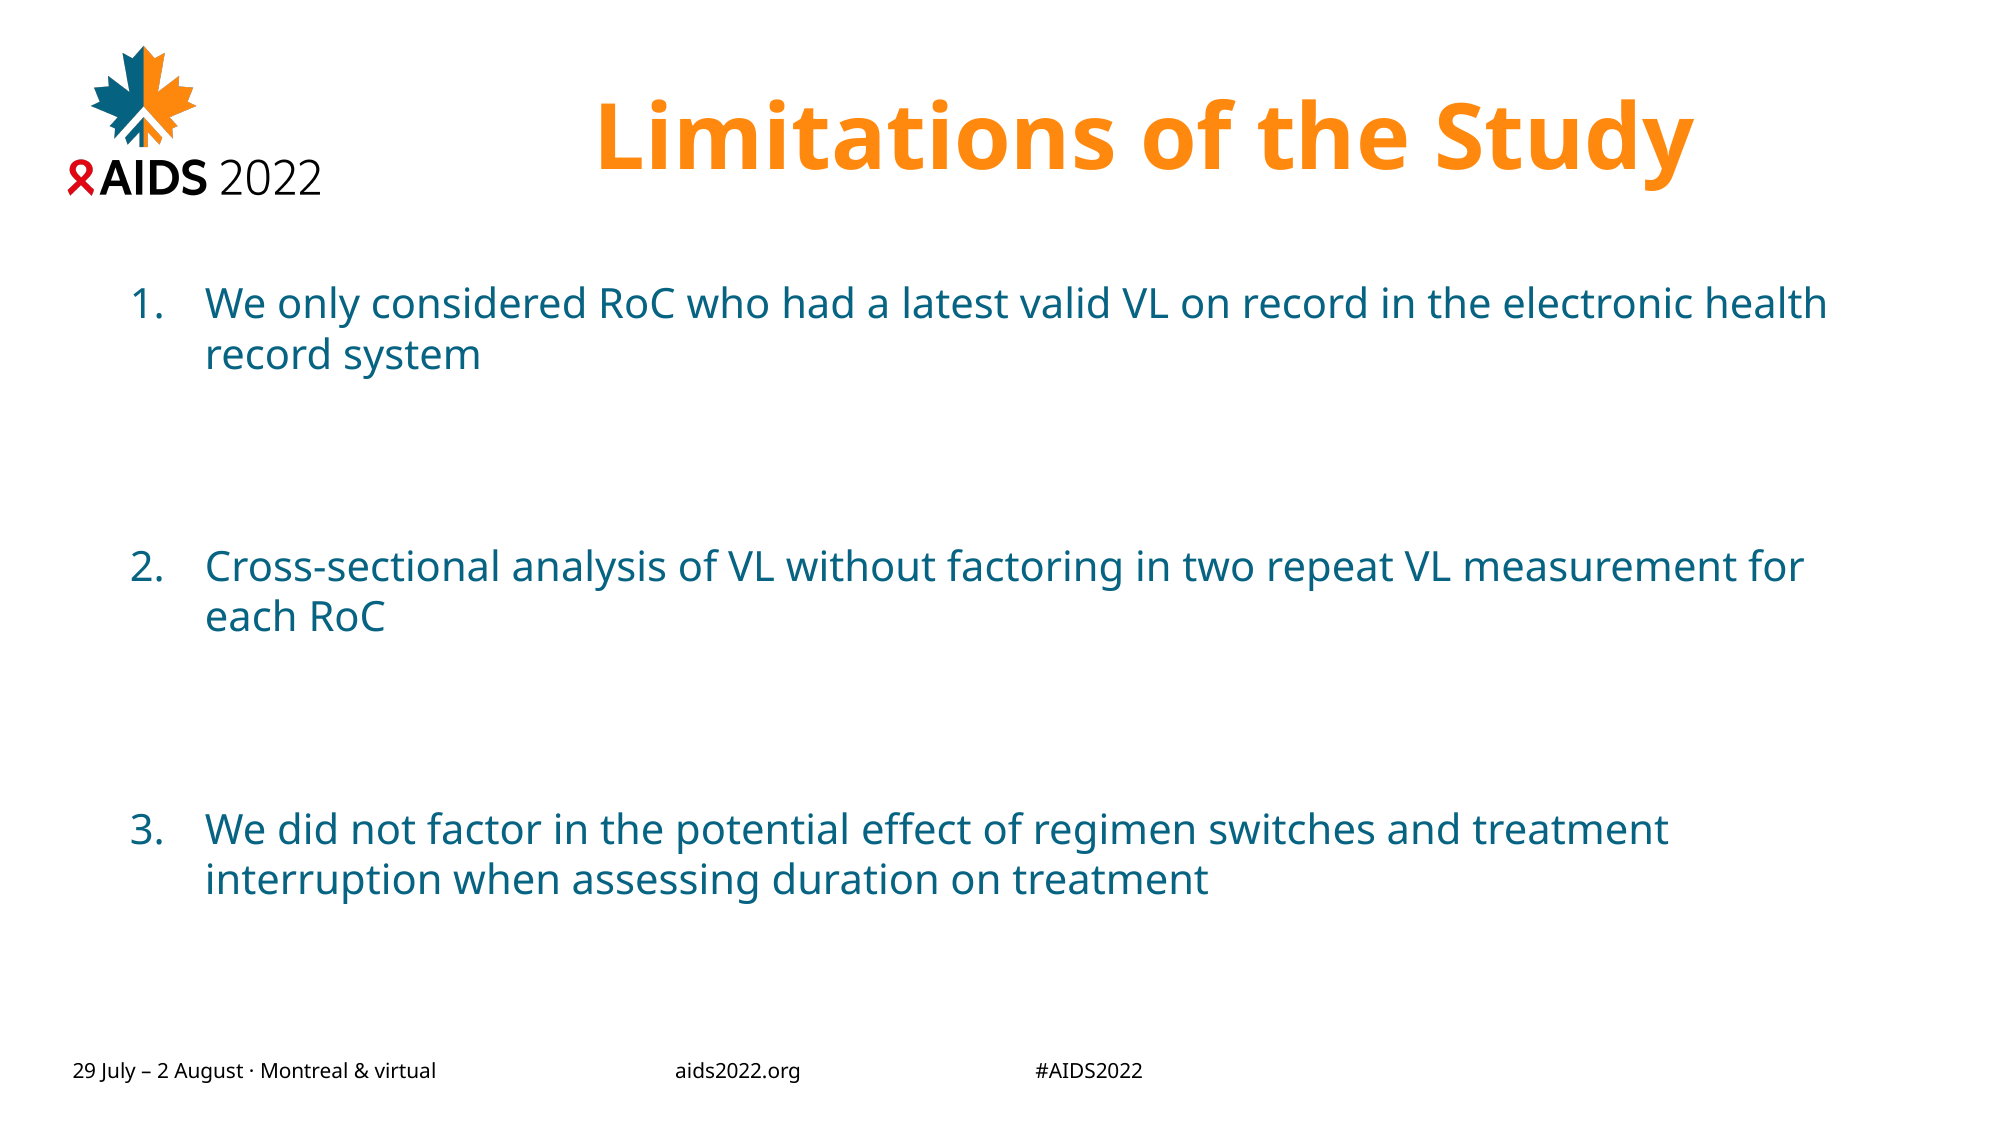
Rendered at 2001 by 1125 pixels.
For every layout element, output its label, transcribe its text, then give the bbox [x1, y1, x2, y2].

picture [41, 25, 343, 222]
title Limitations of the Study [593, 90, 1789, 223]
list We only considered RoC who had a latest valid VL on record in the electronic health record system Cross-sectional analysis of VL without factoring in two repeat VL measurement for each RoC We did not factor in the potential effect of regimen switches and treatment interruption when assessing duration on treatment [129, 277, 1892, 1000]
